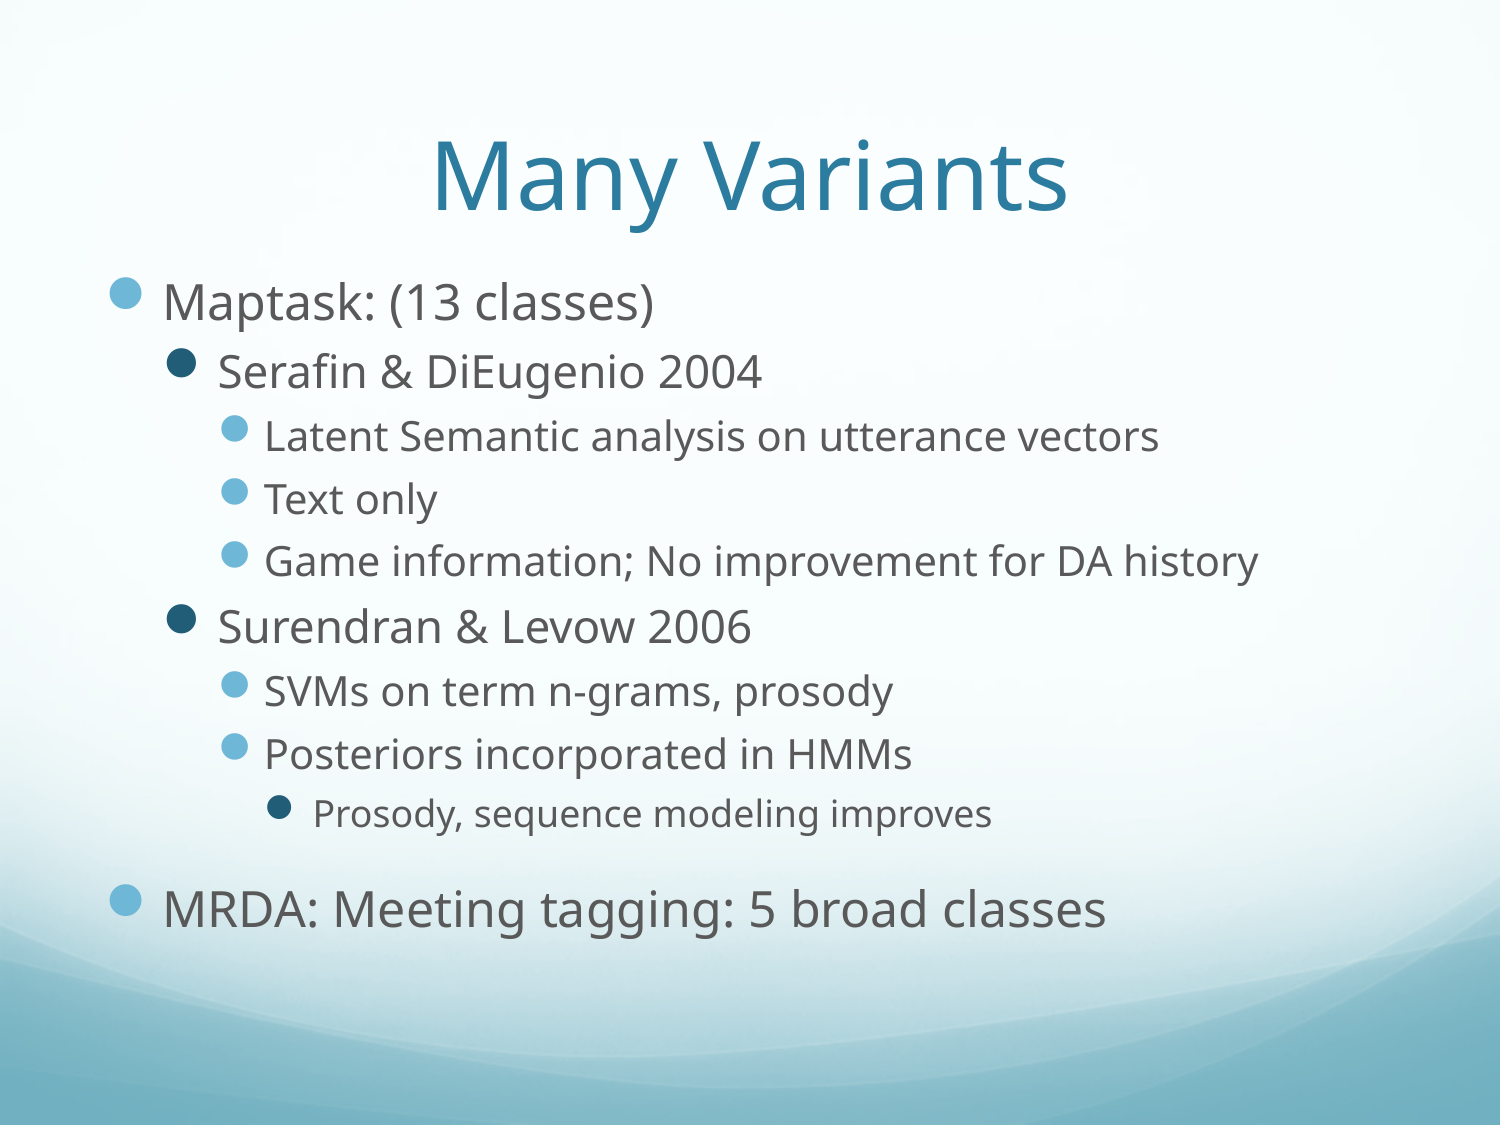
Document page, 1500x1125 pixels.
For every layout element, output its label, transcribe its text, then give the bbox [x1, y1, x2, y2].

list Maptask: (13 classes) Serafin & DiEugenio 2004 Latent Semantic analysis on utterance vectors Text only Game information; No improvement for DA history Surendran & Levow 2006 SVMs on term n-grams, prosody Posteriors incorporated in HMMs Prosody, sequence modeling improves MRDA: Meeting tagging: 5 broad classes [90, 262, 1410, 975]
title Many Variants [90, 17, 1410, 237]
